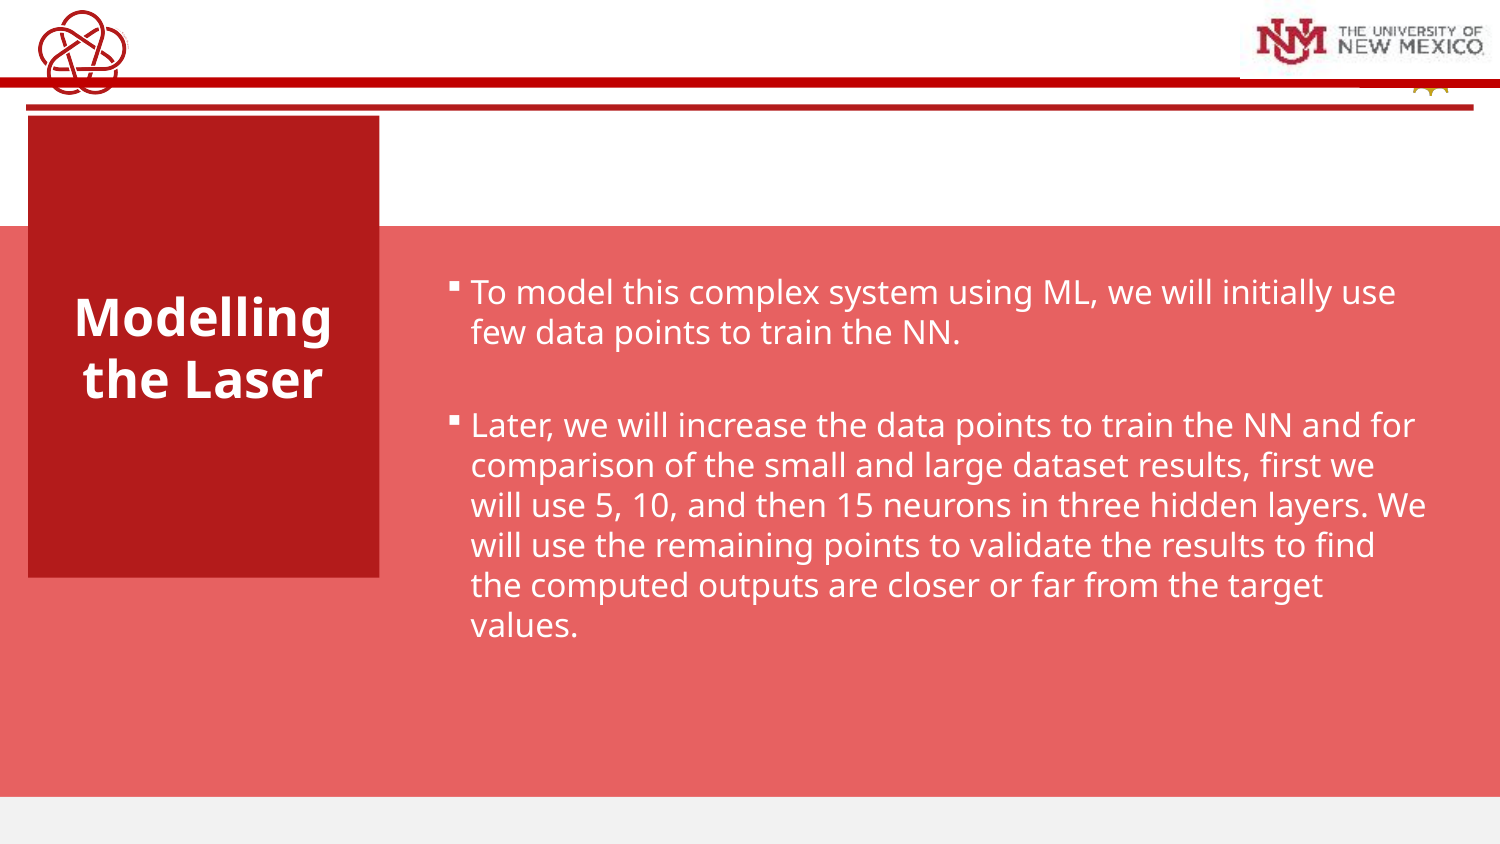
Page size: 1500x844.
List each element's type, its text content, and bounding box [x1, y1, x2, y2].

text_box [0, 224, 1500, 795]
picture [38, 10, 130, 77]
text_box [0, 795, 1500, 844]
picture [1240, 0, 1500, 79]
picture [1387, 88, 1474, 96]
picture [38, 88, 130, 95]
list To model this complex system using ML, we will initially use few data points to train the NN. Later, we will increase the data points to train the NN and for comparison of the small and large dataset results, first we will use 5, 10, and then 15 neurons in three hidden layers. We will use the remaining points to validate the results to find the computed outputs are closer or far from the target values. [431, 263, 1448, 795]
text_box Modelling the Laser [26, 114, 381, 580]
